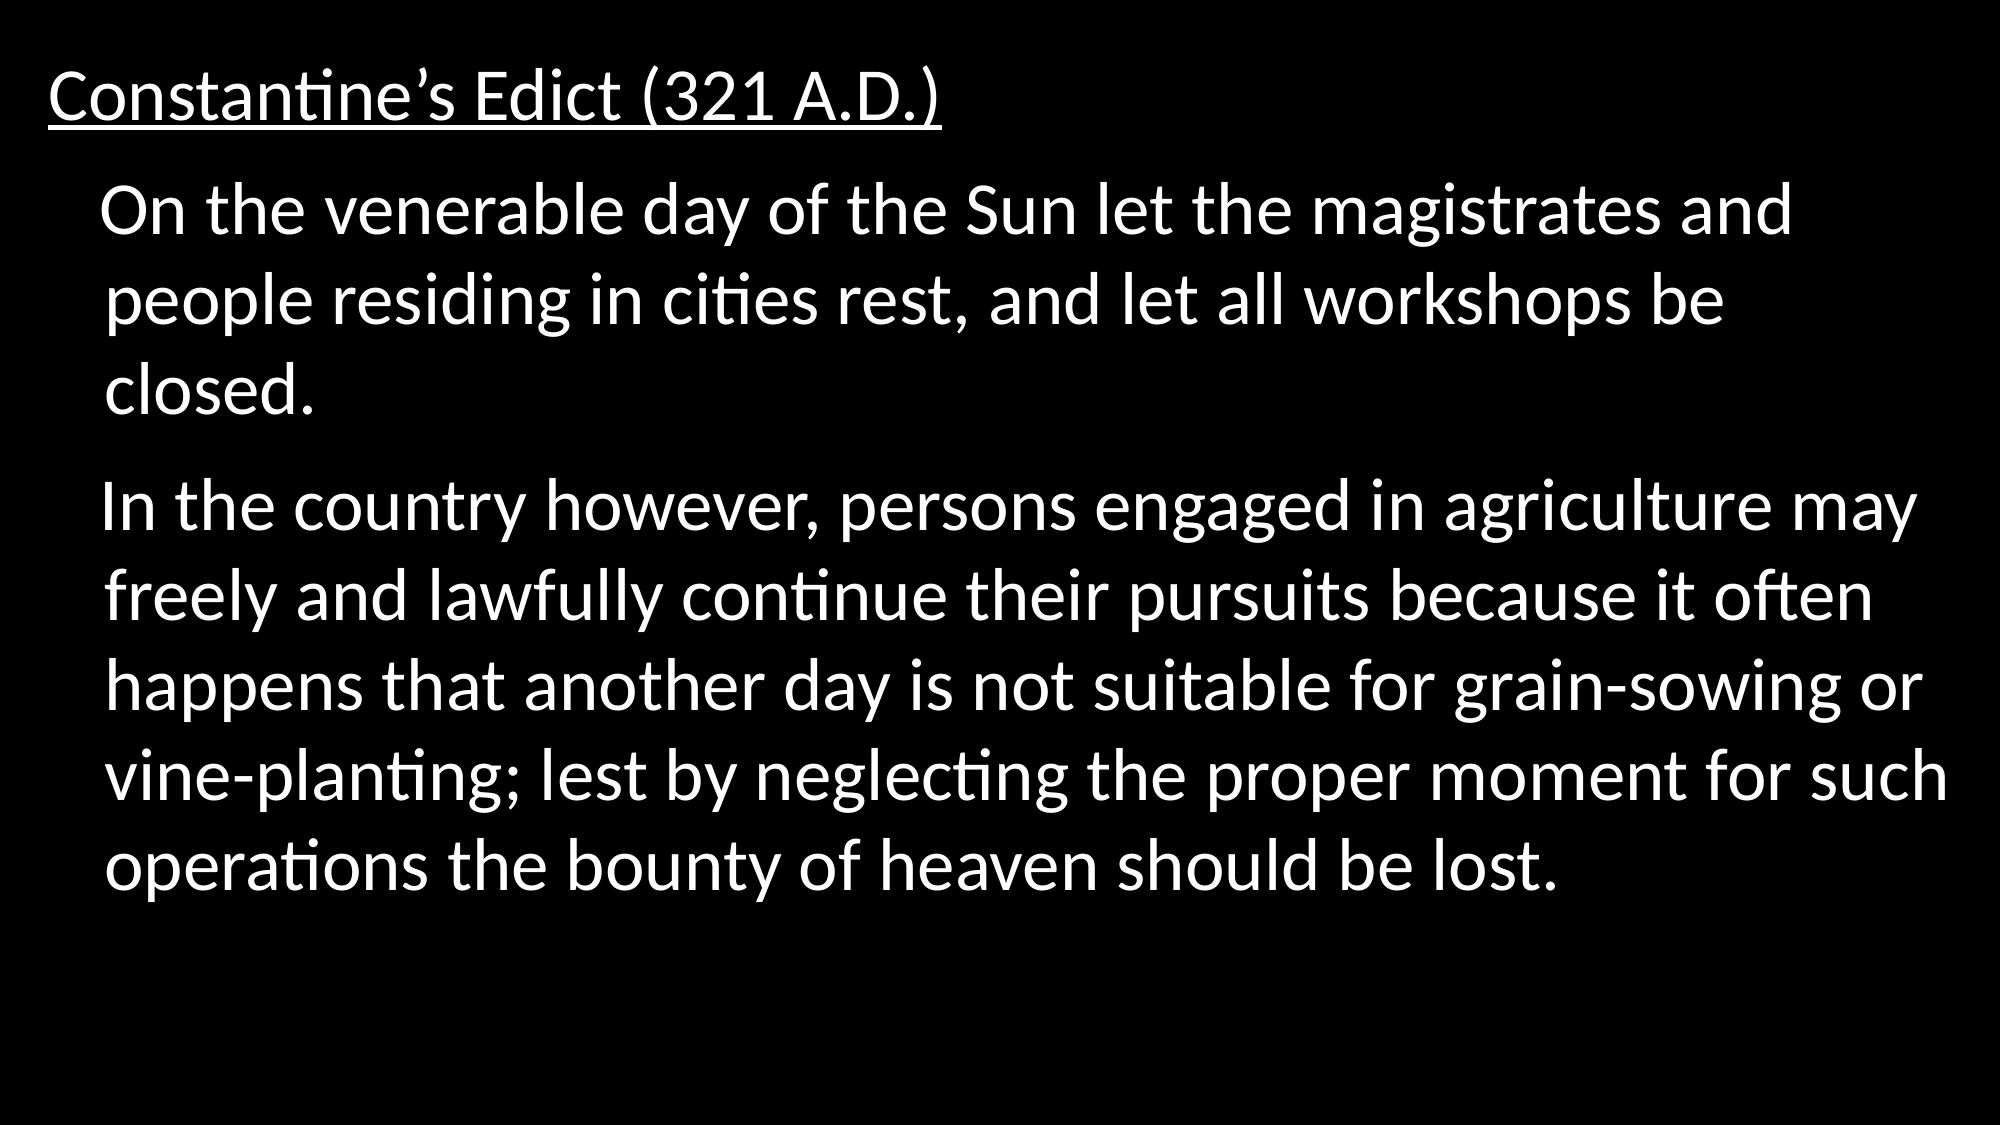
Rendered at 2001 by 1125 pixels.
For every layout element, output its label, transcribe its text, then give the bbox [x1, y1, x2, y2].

list Constantine’s Edict (321 A.D.) On the venerable day of the Sun let the magistrates and people residing in cities rest, and let all workshops be closed. In the country however, persons engaged in agriculture may freely and lawfully continue their pursuits because it often happens that another day is not suitable for grain-sowing or vine-planting; lest by neglecting the proper moment for such operations the bounty of heaven should be lost. [33, 37, 1967, 1063]
